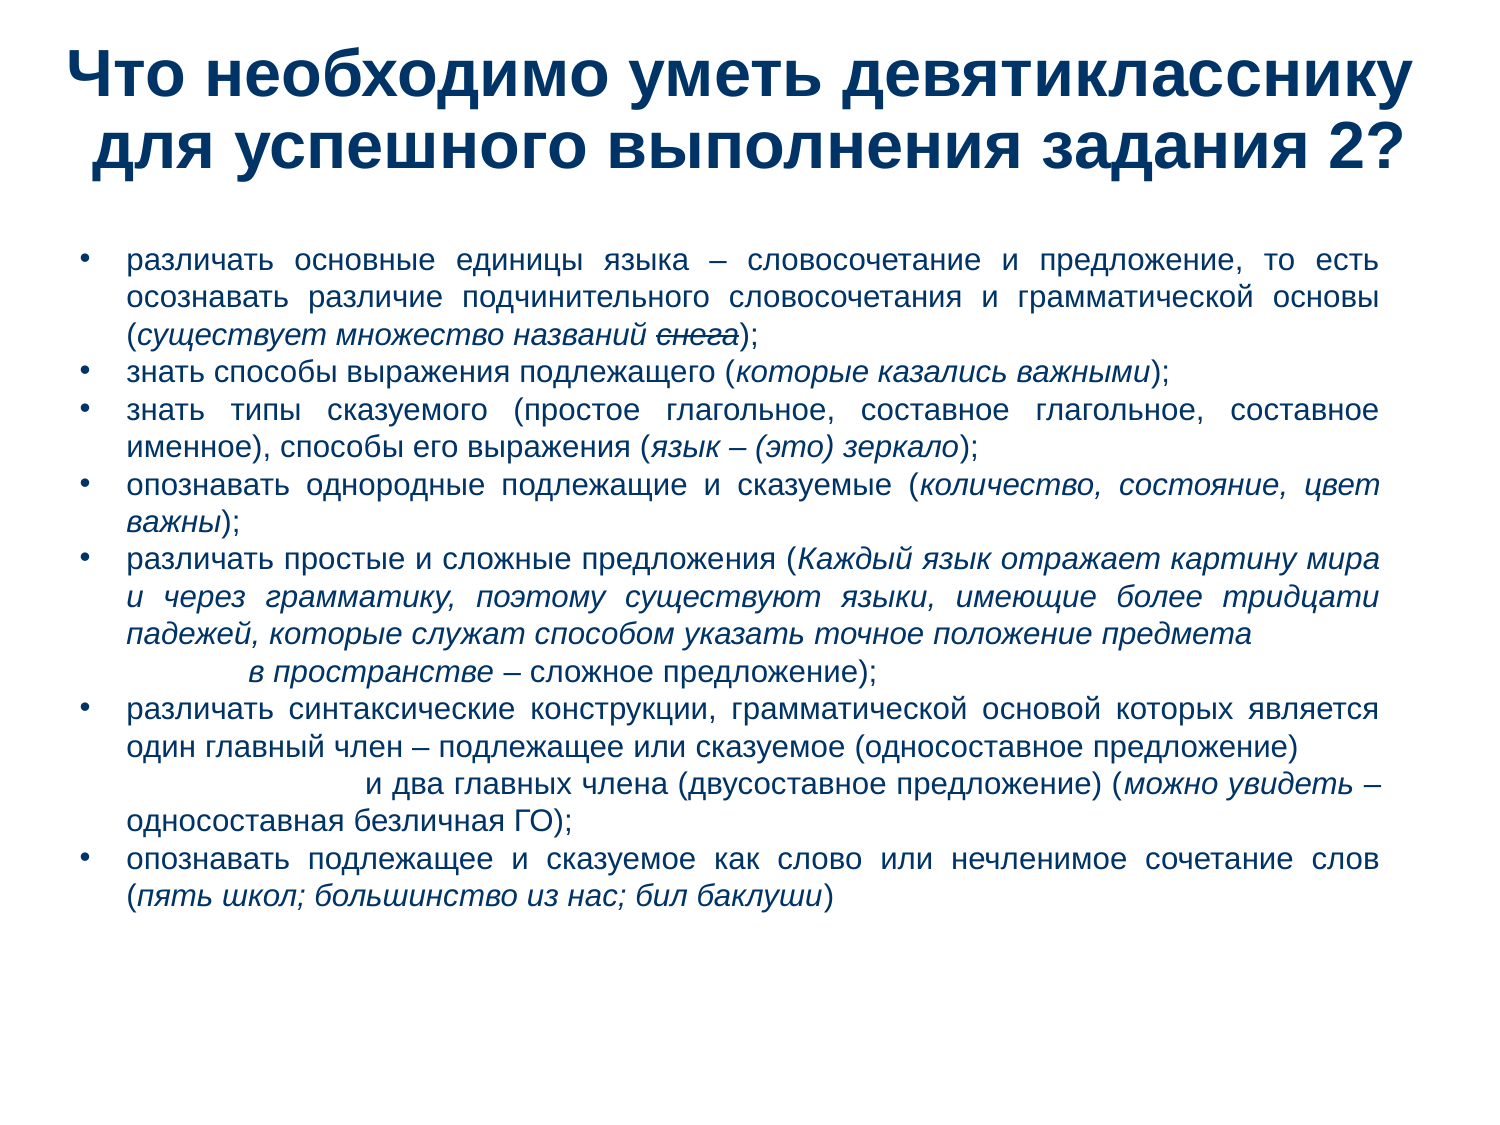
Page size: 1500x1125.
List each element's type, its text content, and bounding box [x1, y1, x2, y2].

text_box различать основные единицы языка ‒ словосочетание и предложение, то есть осознавать различие подчинительного словосочетания и грамматической основы (существует множество названий снега); знать способы выражения подлежащего (которые казались важными); знать типы сказуемого (простое глагольное, составное глагольное, составное именное), способы его выражения (язык – (это) зеркало); опознавать однородные подлежащие и сказуемые (количество, состояние, цвет важны); различать простые и сложные предложения (Каждый язык отражает картину мира и через грамматику, поэтому существуют языки, имеющие более тридцати падежей, которые служат способом указать точное положение предмета в пространстве – сложное предложение); различать синтаксические конструкции, грамматической основой которых является один главный член ‒ подлежащее или сказуемое (односоставное предложение) и два главных члена (двусоставное предложение) (можно увидеть – односоставная безличная ГО); опознавать подлежащее и сказуемое как слово или нечленимое сочетание слов (пять школ; большинство из нас; бил баклуши) [64, 231, 1397, 921]
title Что необходимо уметь девятикласснику для успешного выполнения задания 2? [37, 0, 1463, 191]
